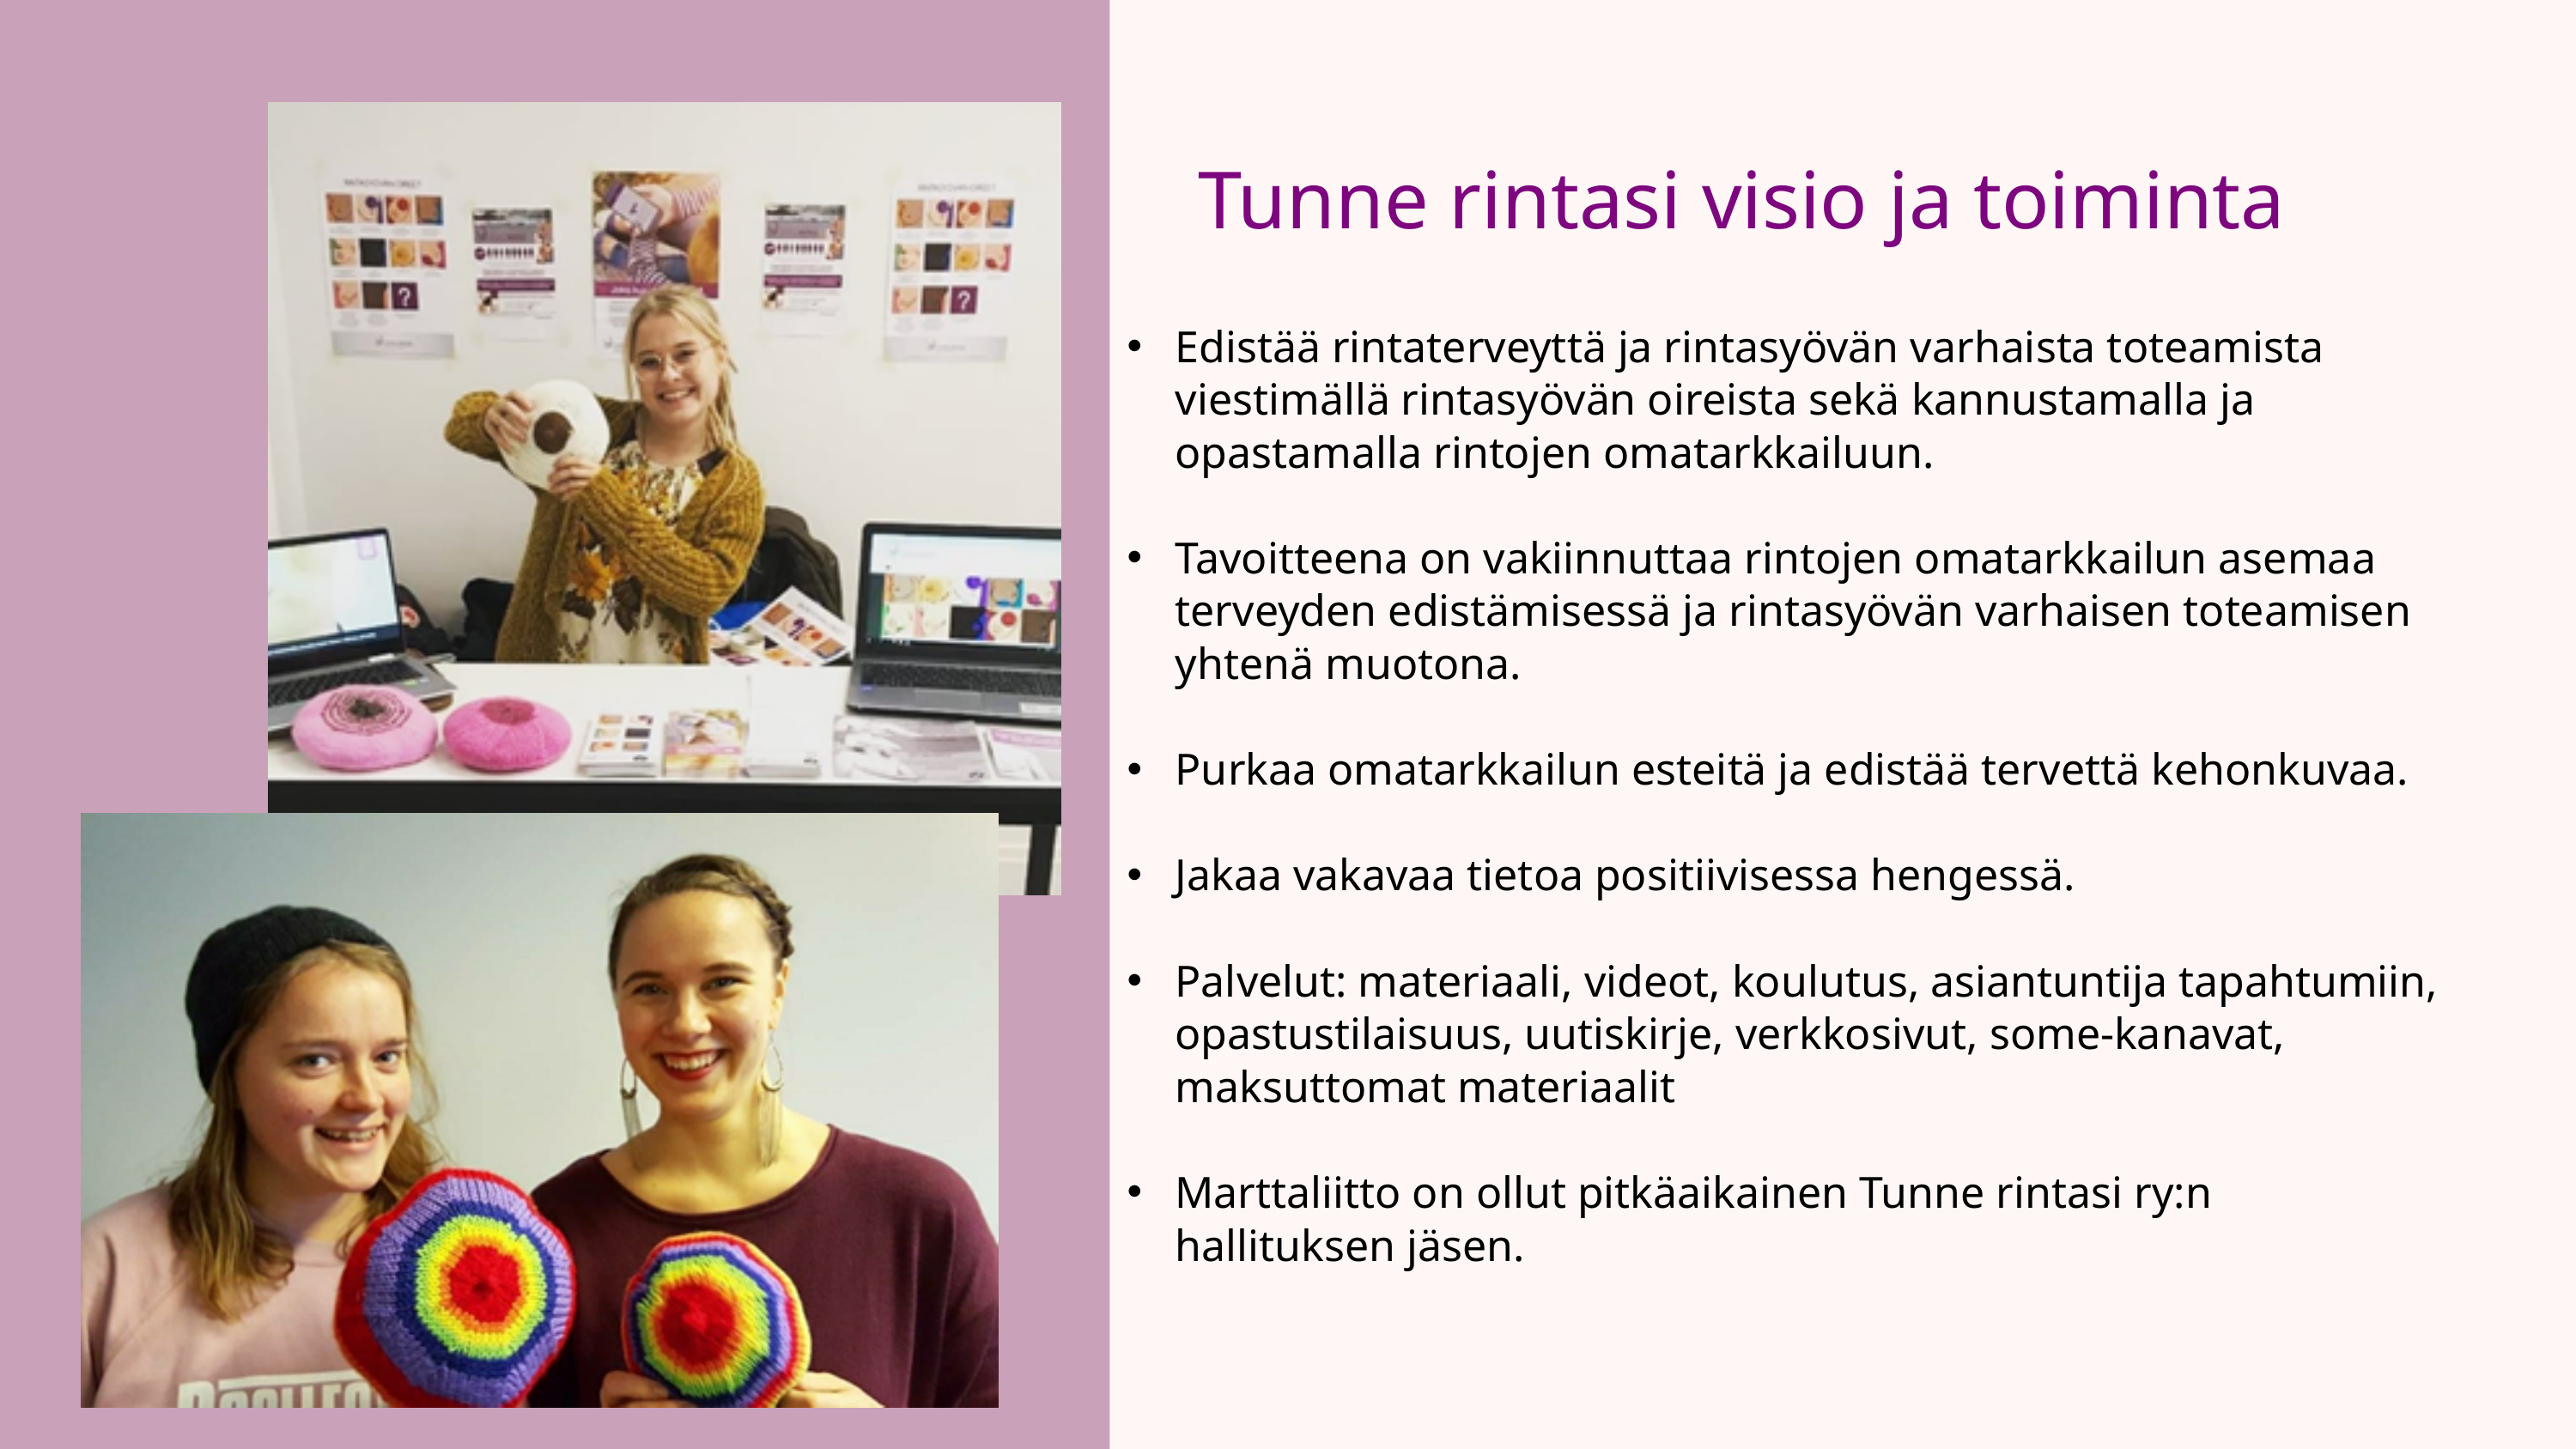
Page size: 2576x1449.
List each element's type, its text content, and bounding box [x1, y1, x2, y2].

text_box Edistää rintaterveyttä ja rintasyövän varhaista toteamista viestimällä rintasyövän oireista sekä kannustamalla ja opastamalla rintojen omatarkkailuun. Tavoitteena on vakiinnuttaa rintojen omatarkkailun asemaa terveyden edistämisessä ja rintasyövän varhaisen toteamisen yhtenä muotona. Purkaa omatarkkailun esteitä ja edistää tervettä kehonkuvaa. Jakaa vakavaa tietoa positiivisessa hengessä. Palvelut: materiaali, videot, koulutus, asiantuntija tapahtumiin, opastustilaisuus, uutiskirje, verkkosivut, some-kanavat, maksuttomat materiaalit Marttaliitto on ollut pitkäaikainen Tunne rintasi ry:n hallituksen jäsen. [1127, 264, 2443, 1319]
text_box [0, 0, 1110, 1449]
text_box Tunne rintasi visio ja toiminta [1127, 134, 2357, 245]
picture [81, 102, 1061, 1408]
